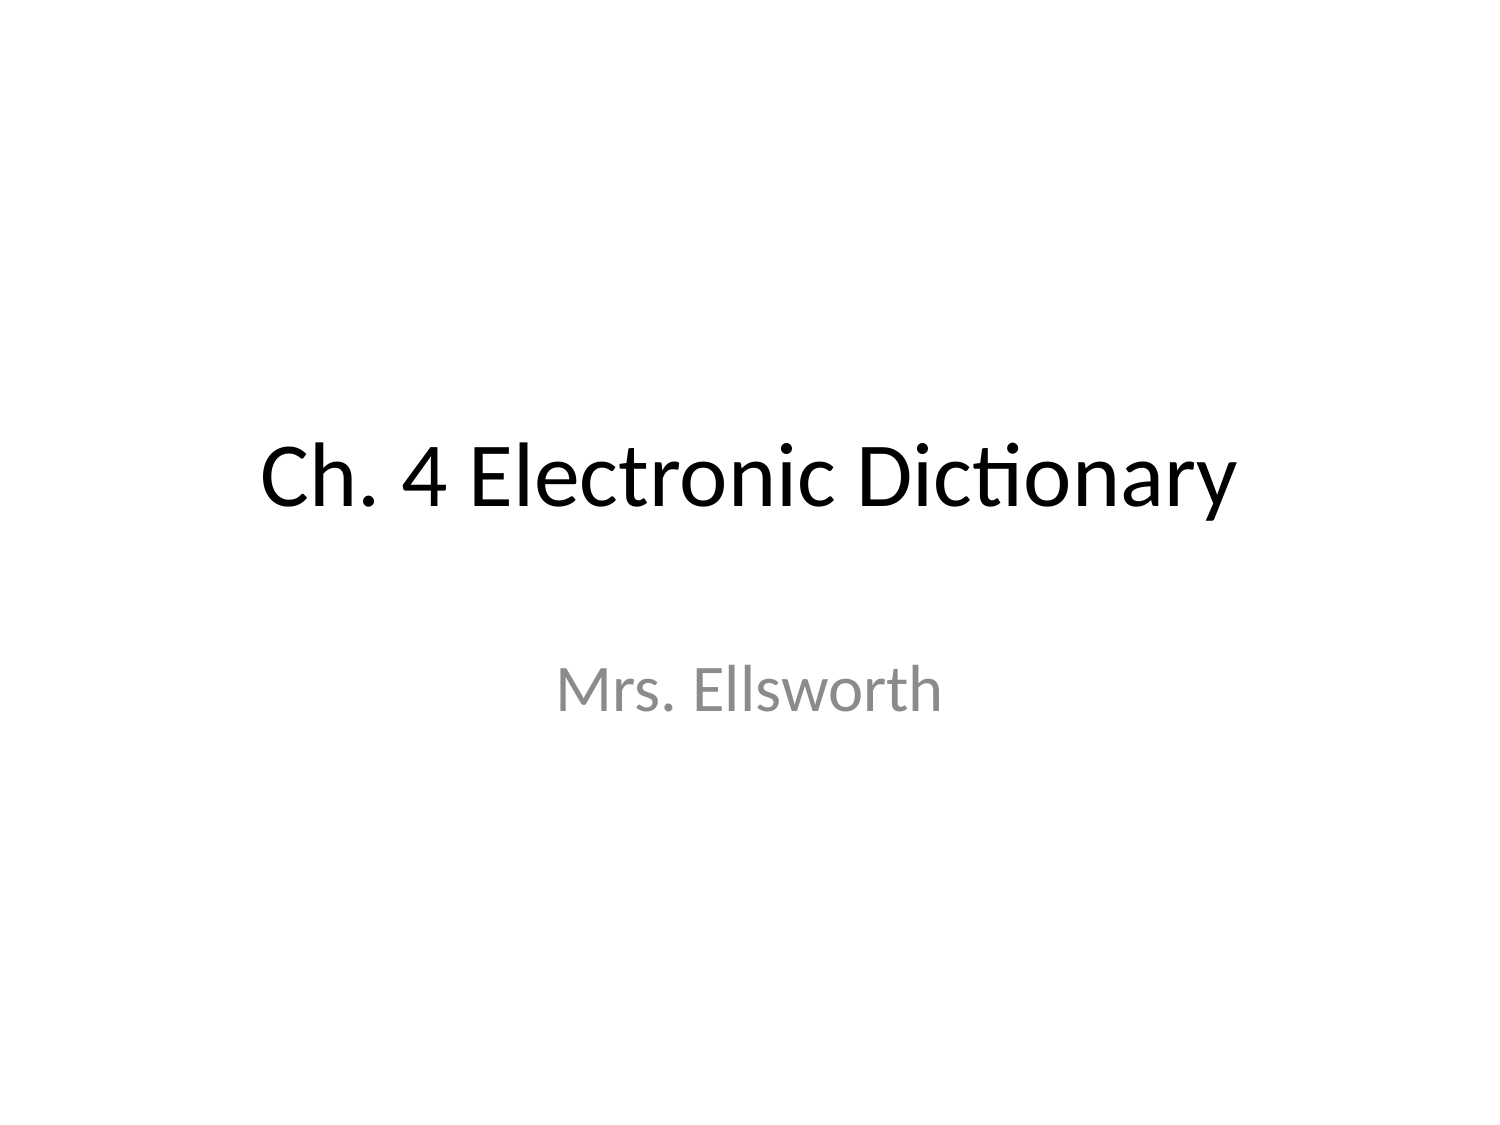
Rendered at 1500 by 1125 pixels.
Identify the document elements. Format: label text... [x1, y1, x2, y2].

title Ch. 4 Electronic Dictionary [112, 349, 1388, 591]
subtitle Mrs. Ellsworth [225, 637, 1275, 925]
